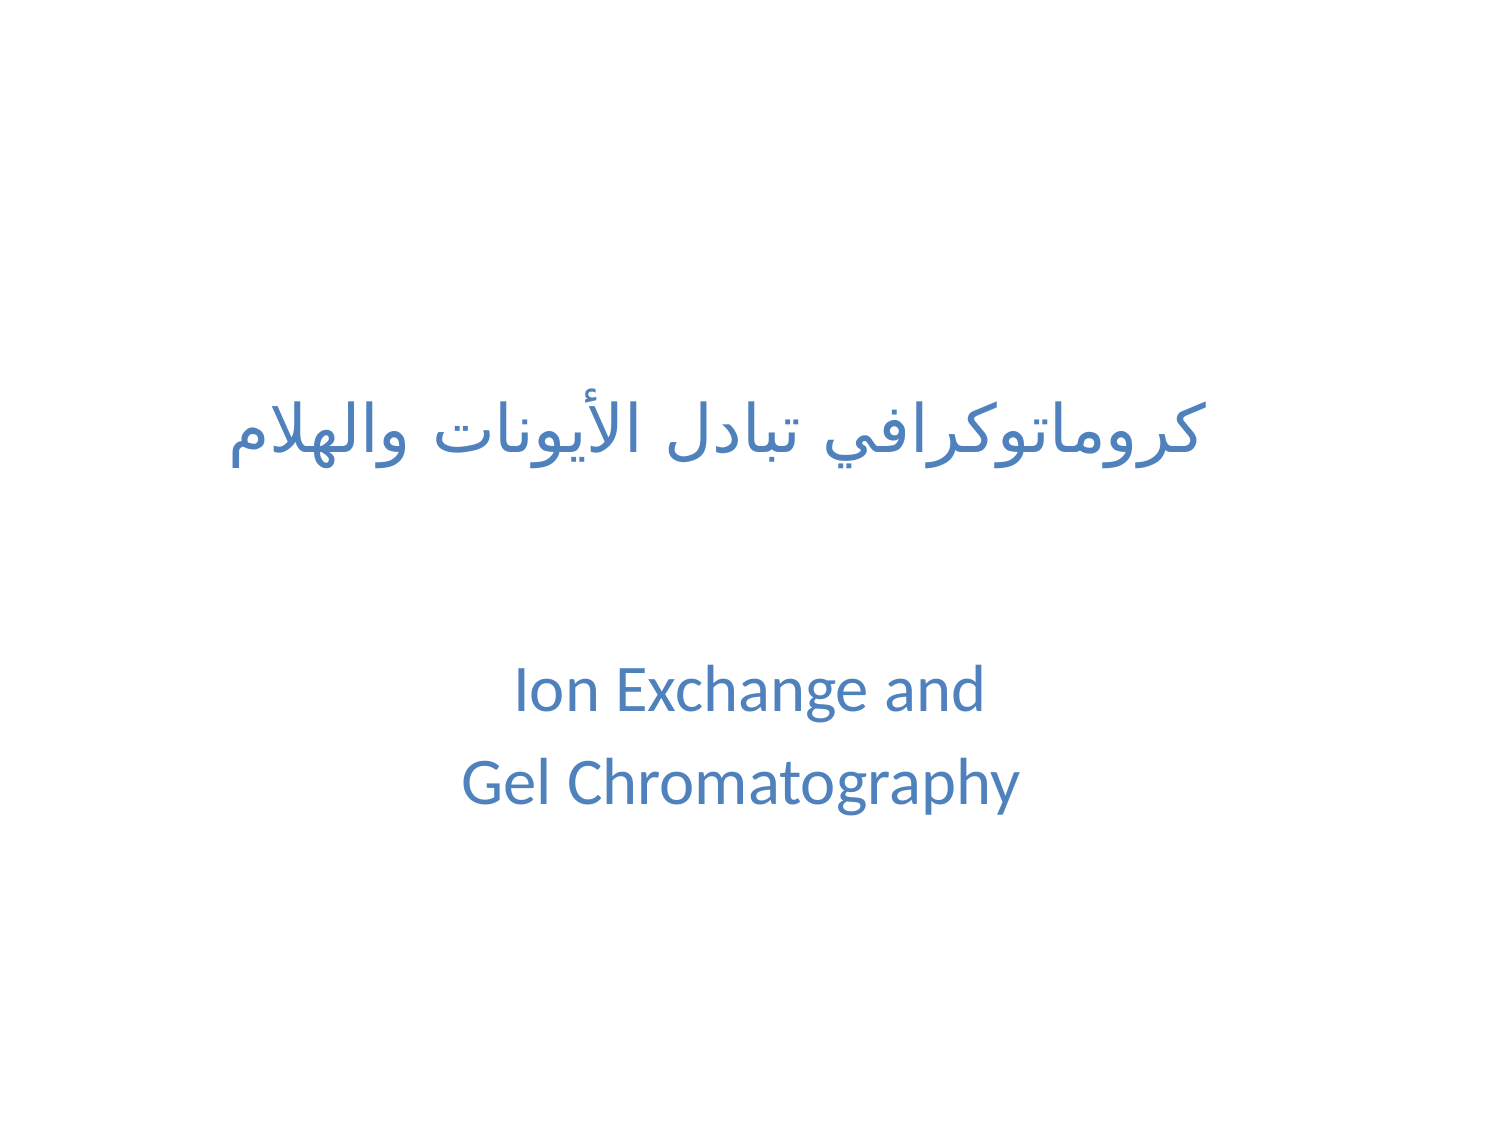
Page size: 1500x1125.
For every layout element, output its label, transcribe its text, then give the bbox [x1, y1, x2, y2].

text_box كروماتوكرافي تبادل الأيونات والهلام [123, 378, 1223, 554]
title [112, 125, 1436, 591]
subtitle Ion Exchange and Gel Chromatography [225, 637, 1275, 925]
